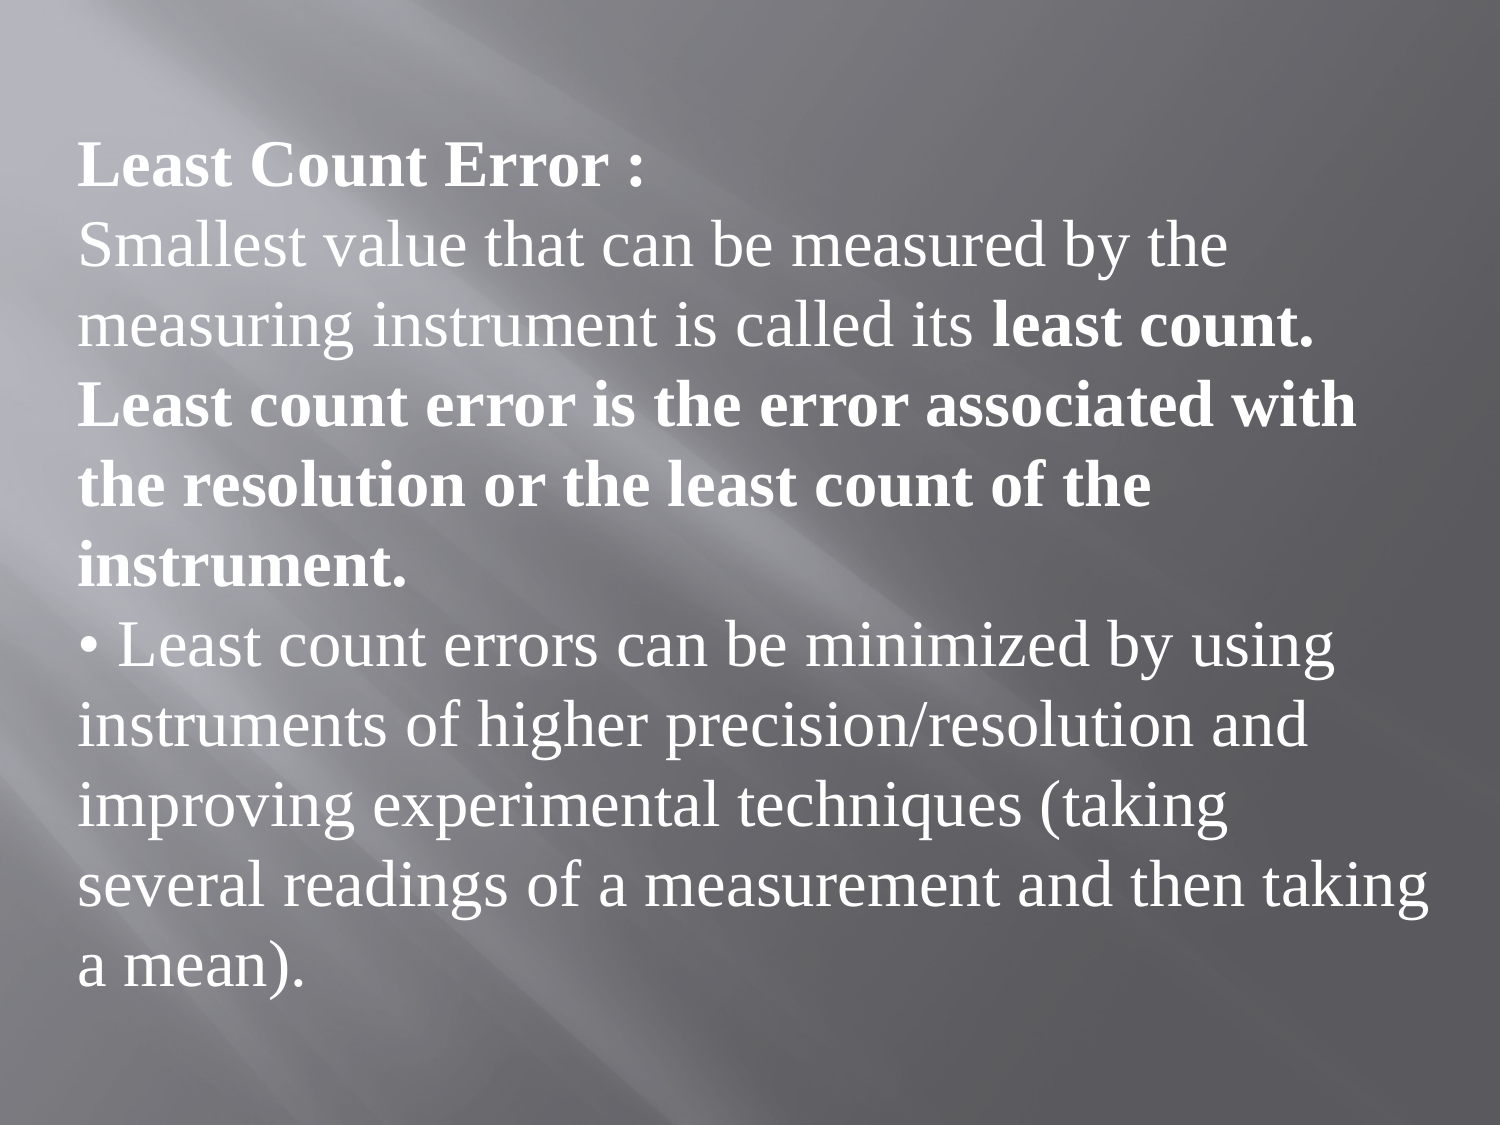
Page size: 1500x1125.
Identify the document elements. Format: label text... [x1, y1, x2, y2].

text_box Least Count Error : Smallest value that can be measured by the measuring instrument is called its least count. Least count error is the error associated with the resolution or the least count of the instrument. • Least count errors can be minimized by using instruments of higher precision/resolution and improving experimental techniques (taking several readings of a measurement and then taking a mean). [62, 112, 1450, 1007]
